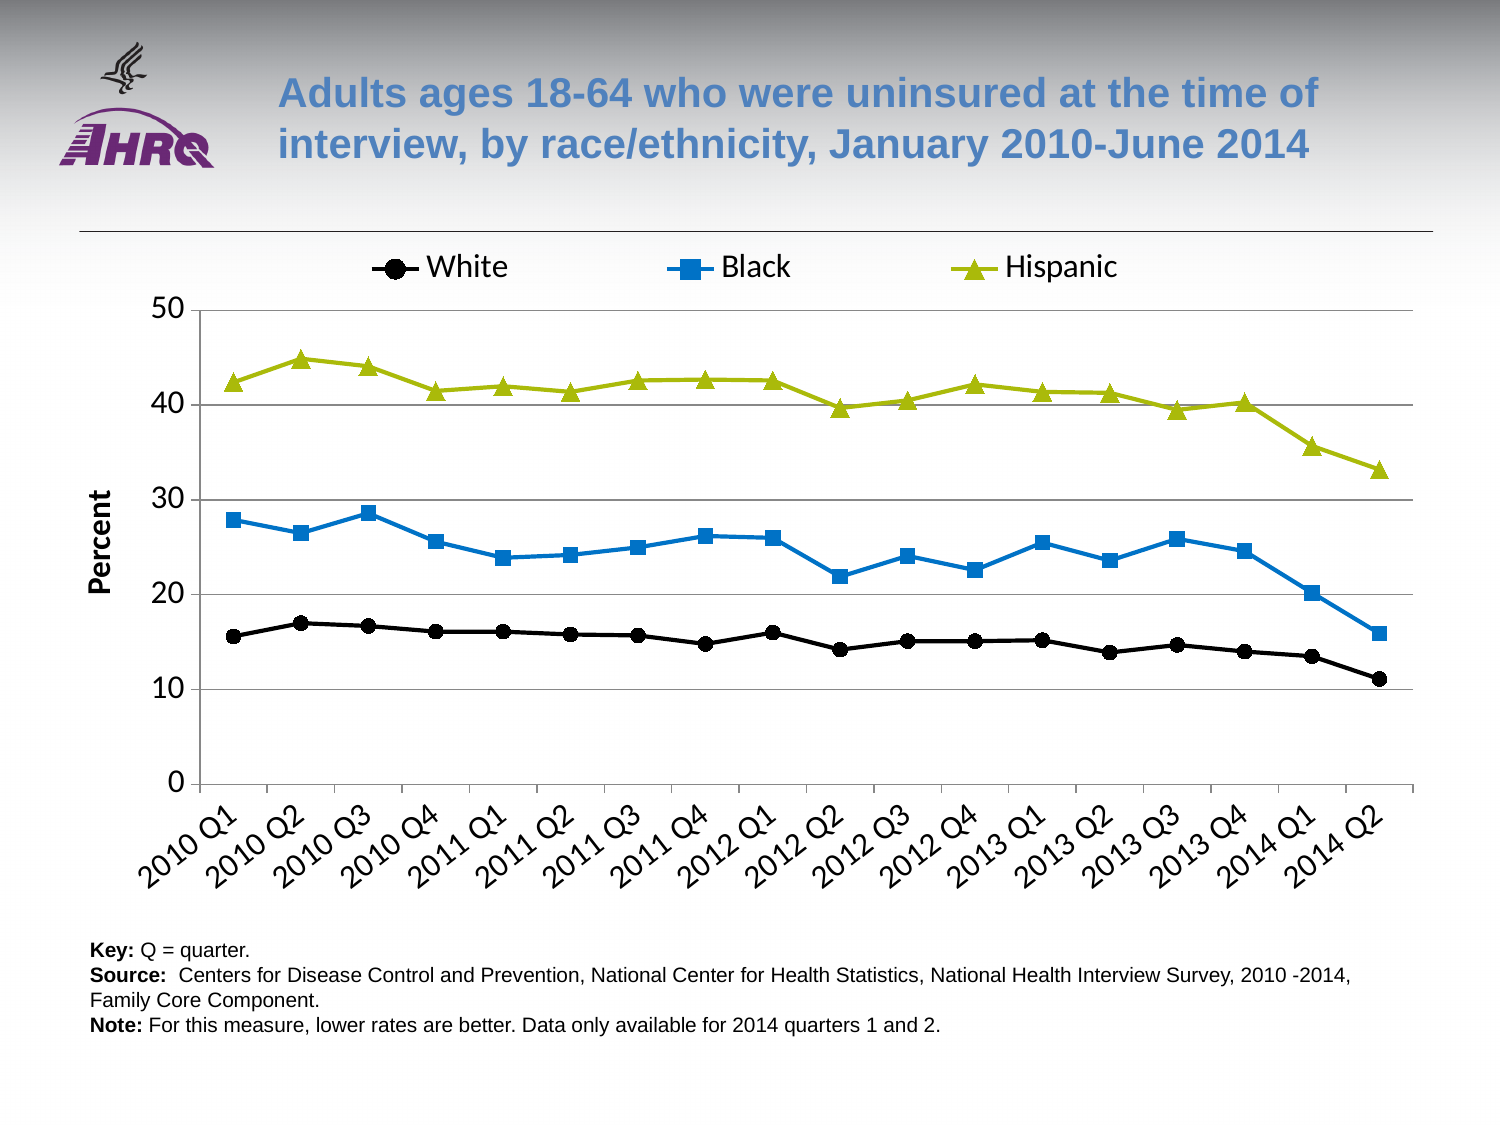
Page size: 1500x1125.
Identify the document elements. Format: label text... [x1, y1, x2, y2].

picture [0, 0, 1500, 1125]
chart [74, 239, 1426, 916]
title Adults ages 18-64 who were uninsured at the time of interview, by race/ethnicity, January 2010-June 2014 [262, 45, 1425, 188]
text_box Key: Q = quarter. Source: Centers for Disease Control and Prevention, National Center for Health Statistics, National Health Interview Survey, 2010 -2014, Family Core Component. Note: For this measure, lower rates are better. Data only available for 2014 quarters 1 and 2. [74, 929, 1425, 1045]
